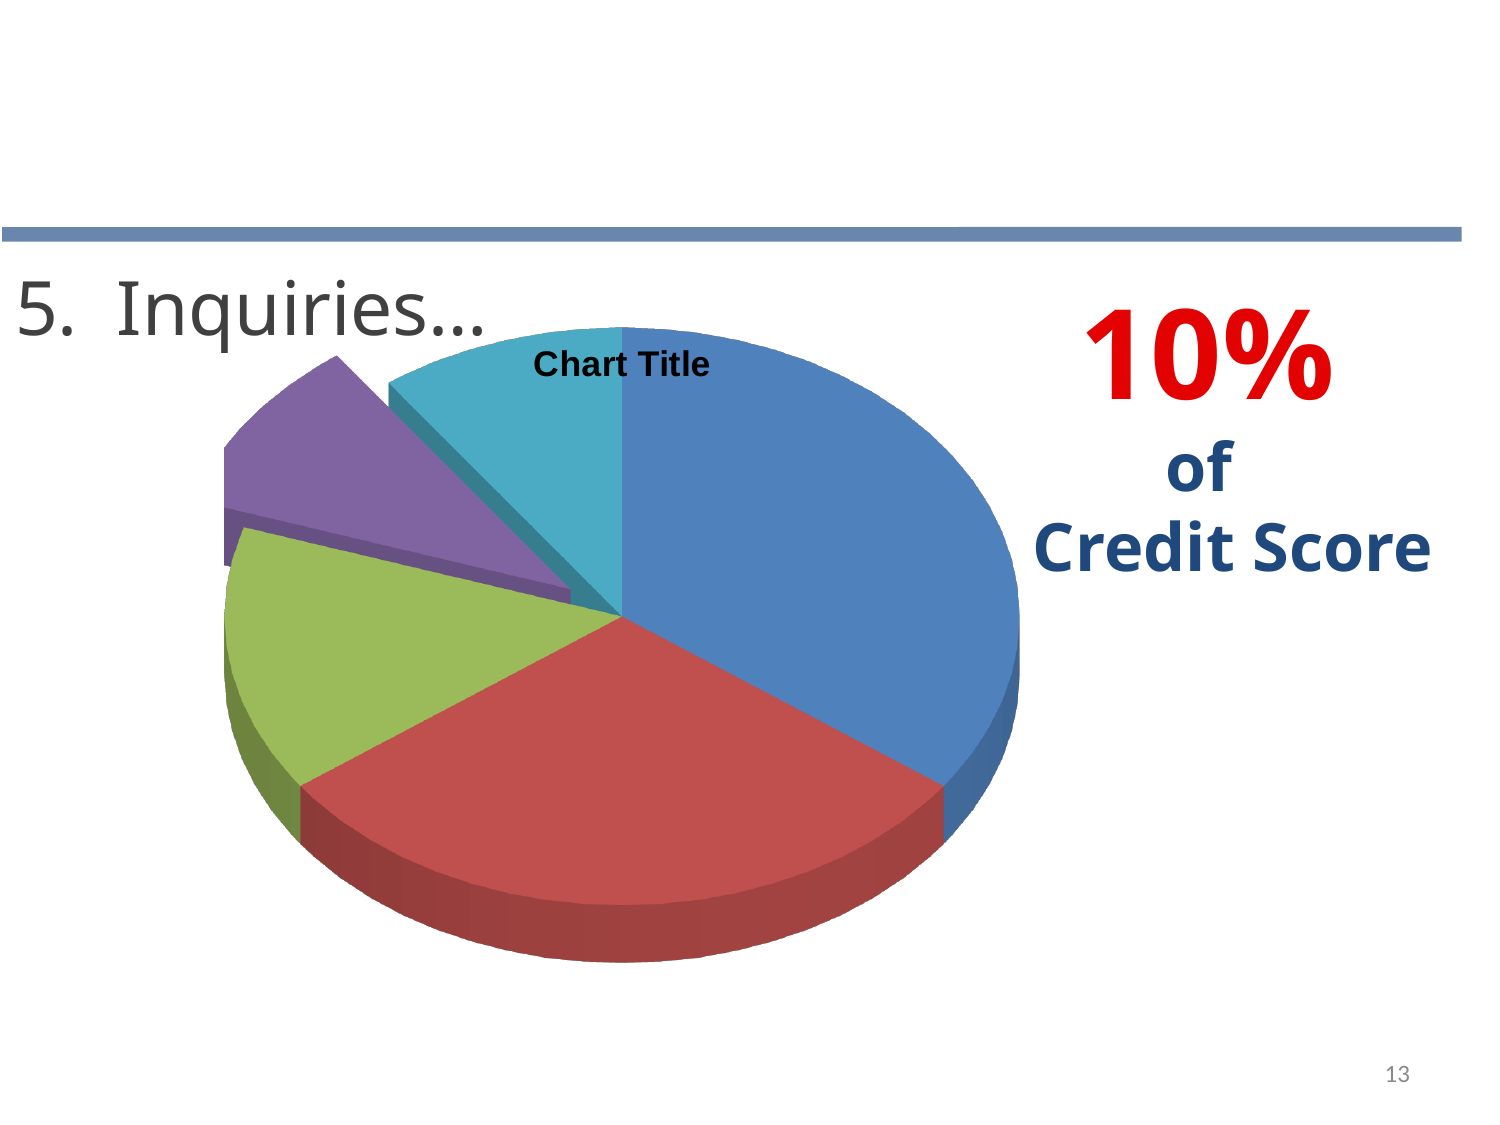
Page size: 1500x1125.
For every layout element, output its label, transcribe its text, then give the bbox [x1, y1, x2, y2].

chart [224, 311, 1020, 979]
text_box 10% of Credit Score [966, 267, 1449, 592]
slide_number 13 [1074, 1042, 1425, 1103]
title 5. Inquiries… [0, 252, 546, 360]
